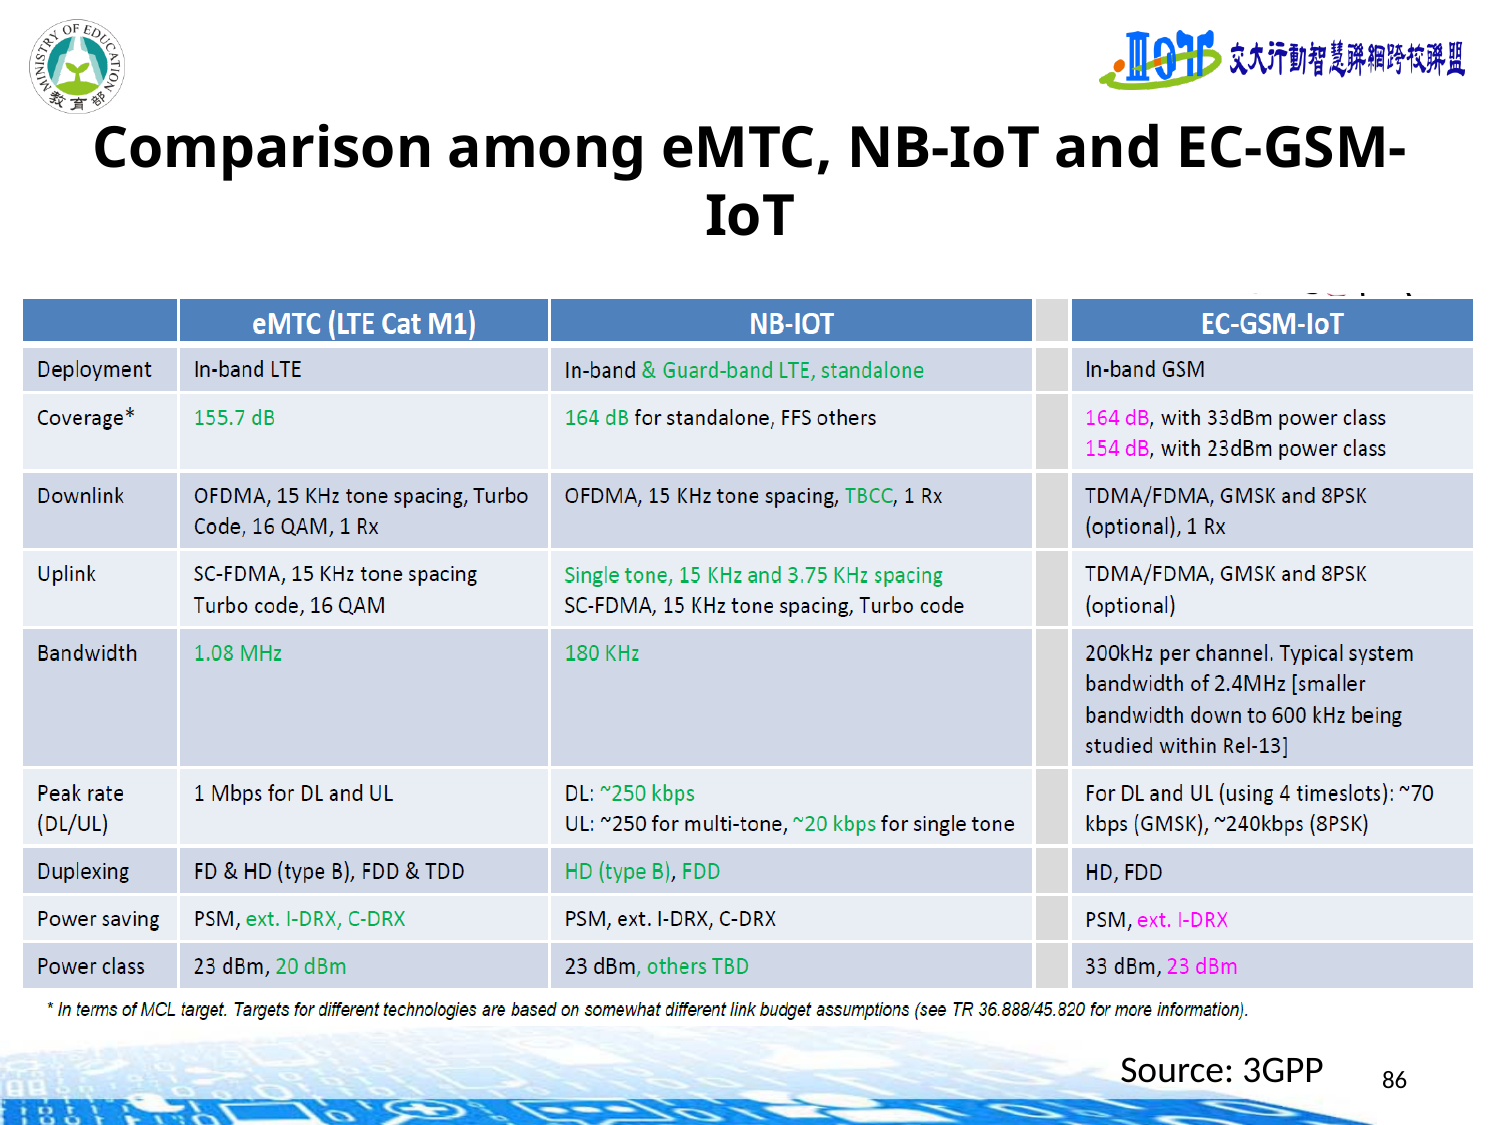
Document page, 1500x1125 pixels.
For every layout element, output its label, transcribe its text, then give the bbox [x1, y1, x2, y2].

picture [0, 293, 1483, 1125]
text_box Source: 3GPP [1105, 1037, 1339, 1097]
title Comparison among eMTC, NB-IoT and EC-GSM-IoT [75, 101, 1425, 256]
picture [1099, 30, 1465, 90]
slide_number 86 [1367, 1056, 1464, 1117]
picture [29, 19, 125, 114]
